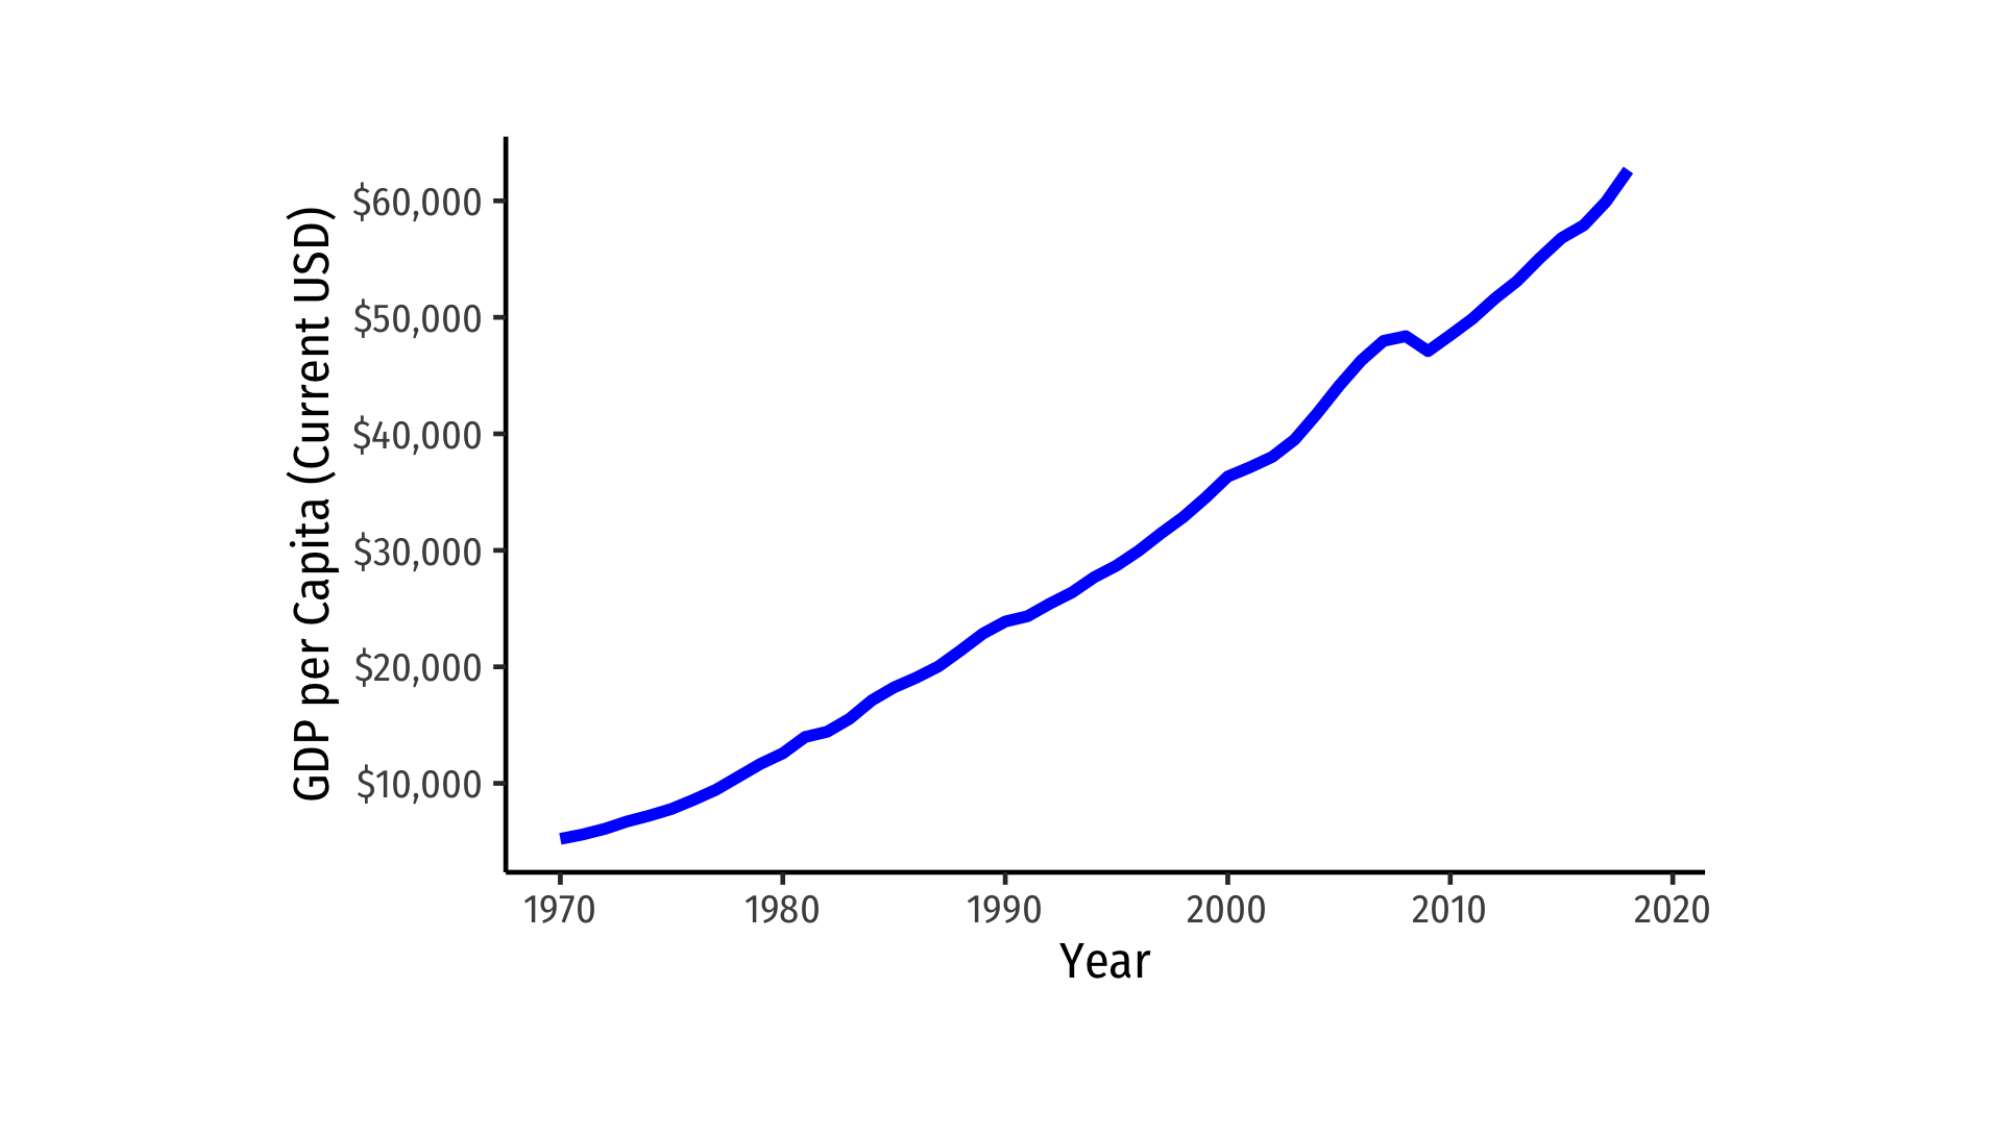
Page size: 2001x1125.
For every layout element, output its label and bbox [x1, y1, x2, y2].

picture [270, 112, 1730, 1013]
